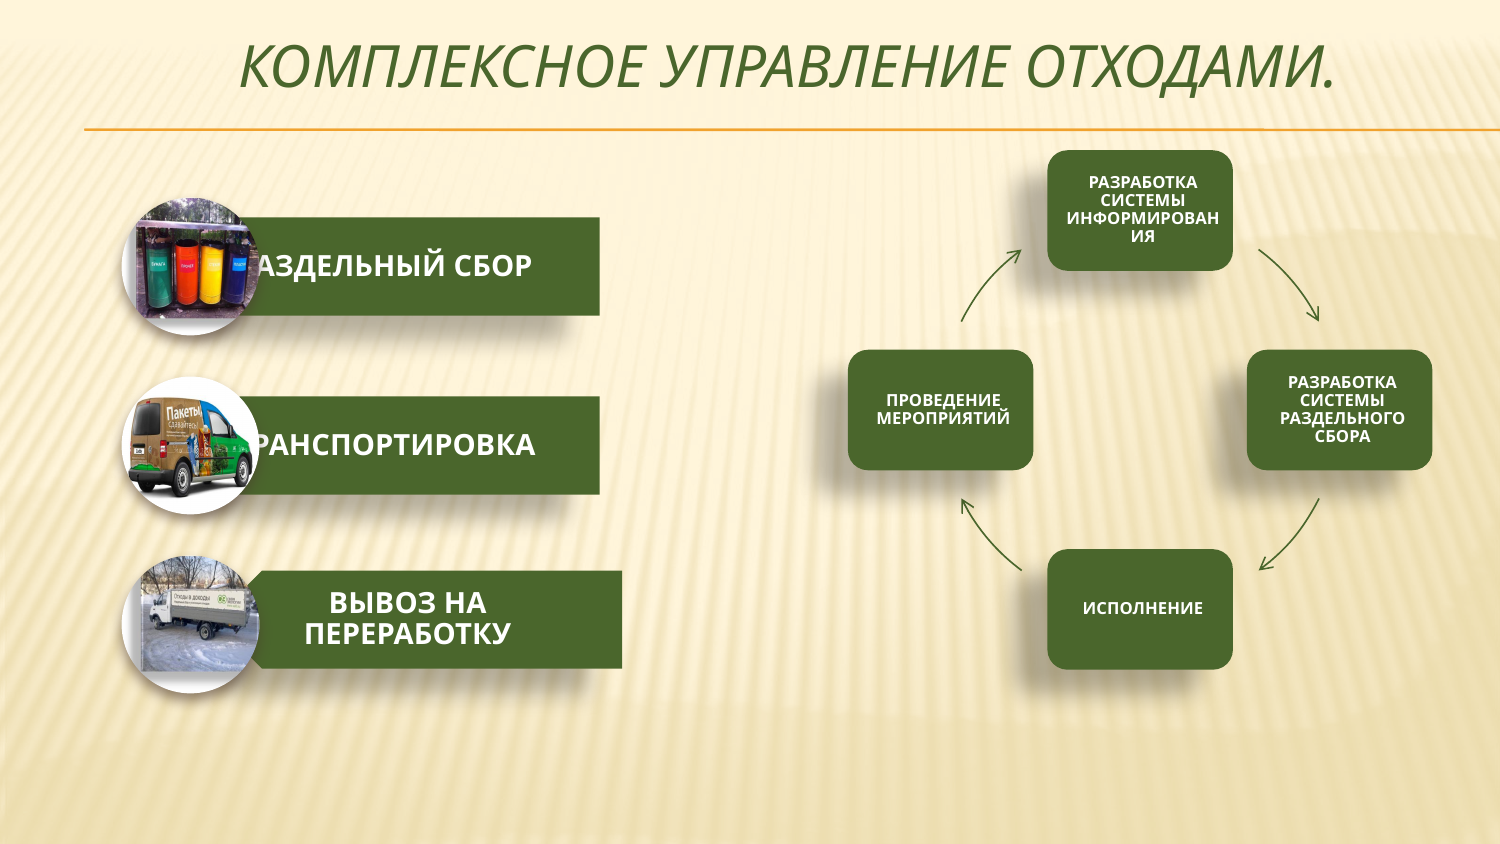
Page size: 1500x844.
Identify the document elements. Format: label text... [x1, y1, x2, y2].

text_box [796, 149, 1484, 671]
title Комплексное управление отходами. [77, 1, 1500, 127]
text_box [52, 197, 669, 694]
